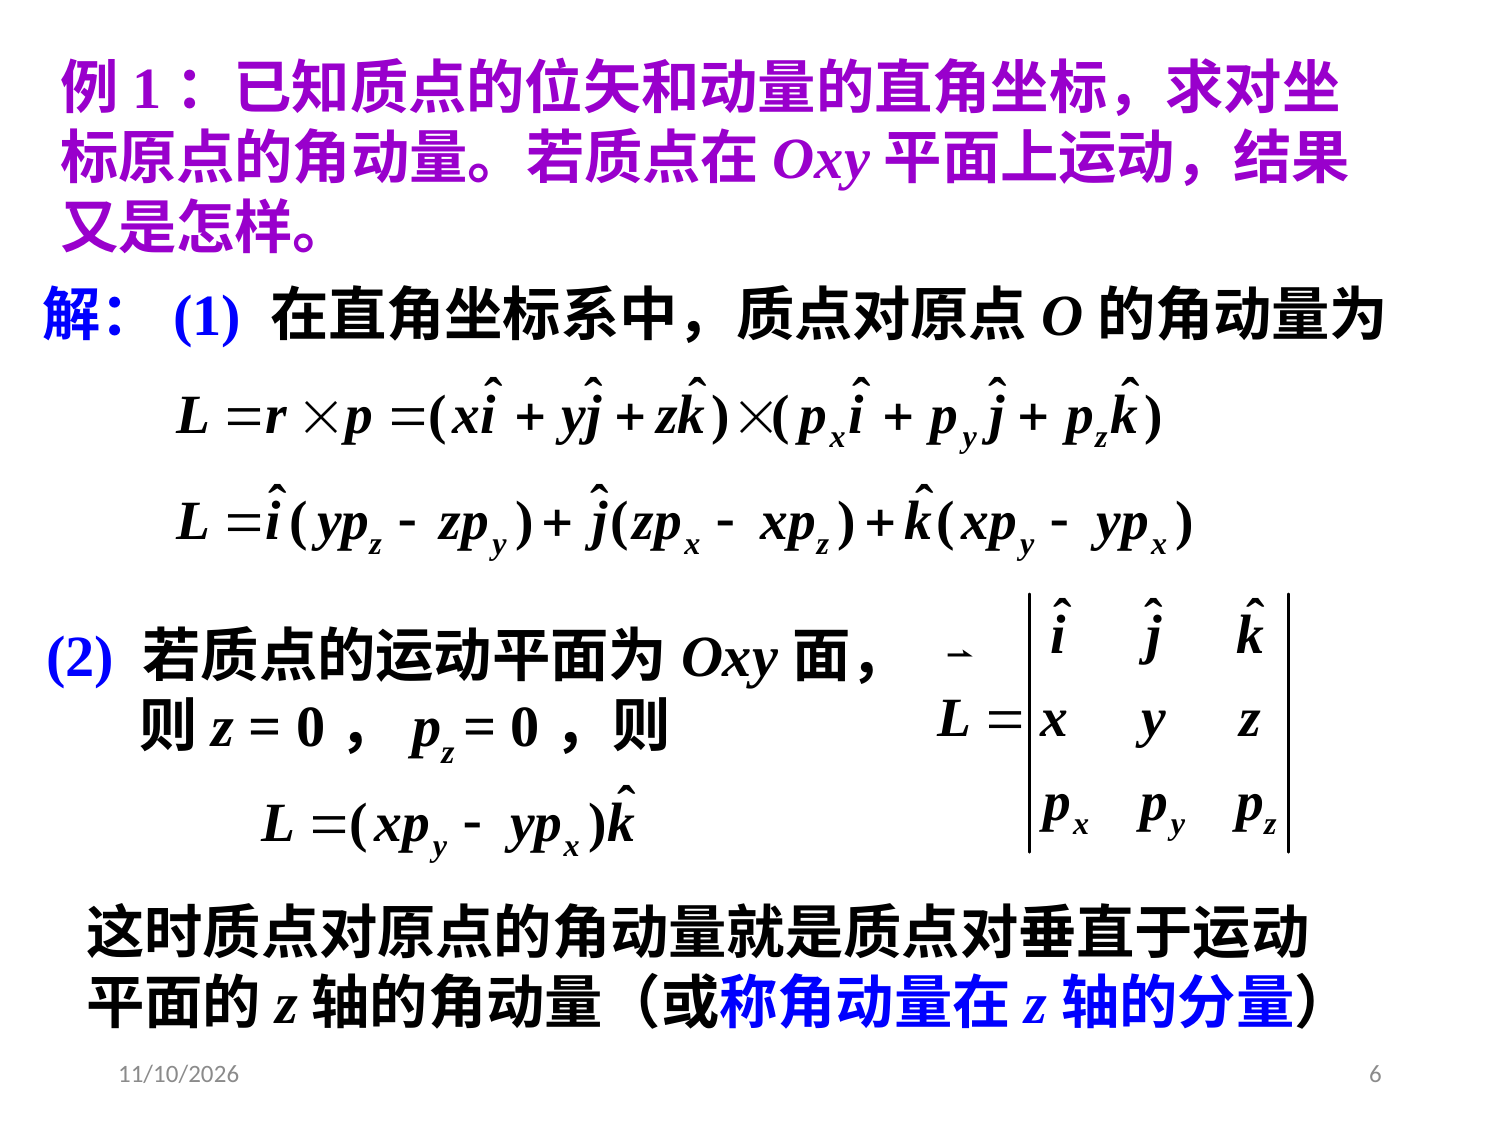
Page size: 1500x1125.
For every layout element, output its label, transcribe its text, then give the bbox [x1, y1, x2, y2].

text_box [926, 584, 1302, 862]
slide_number 6 [1059, 1042, 1397, 1103]
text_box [165, 368, 1174, 466]
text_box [165, 474, 1202, 572]
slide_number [103, 1043, 441, 1103]
text_box 这时质点对原点的角动量就是质点对垂直于运动 平面的z轴的角动量（或称角动量在z轴的分量） [71, 887, 1381, 1043]
text_box 解：(1) 在直角坐标系中，质点对原点O的角动量为 [27, 270, 1417, 355]
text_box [250, 776, 649, 874]
text_box (2) 若质点的运动平面为Oxy面， 则z = 0，pz = 0，则 [31, 610, 924, 779]
text_box 例1：已知质点的位矢和动量的直角坐标，求对坐标原点的角动量。若质点在Oxy平面上运动，结果又是怎样。 [45, 43, 1407, 268]
